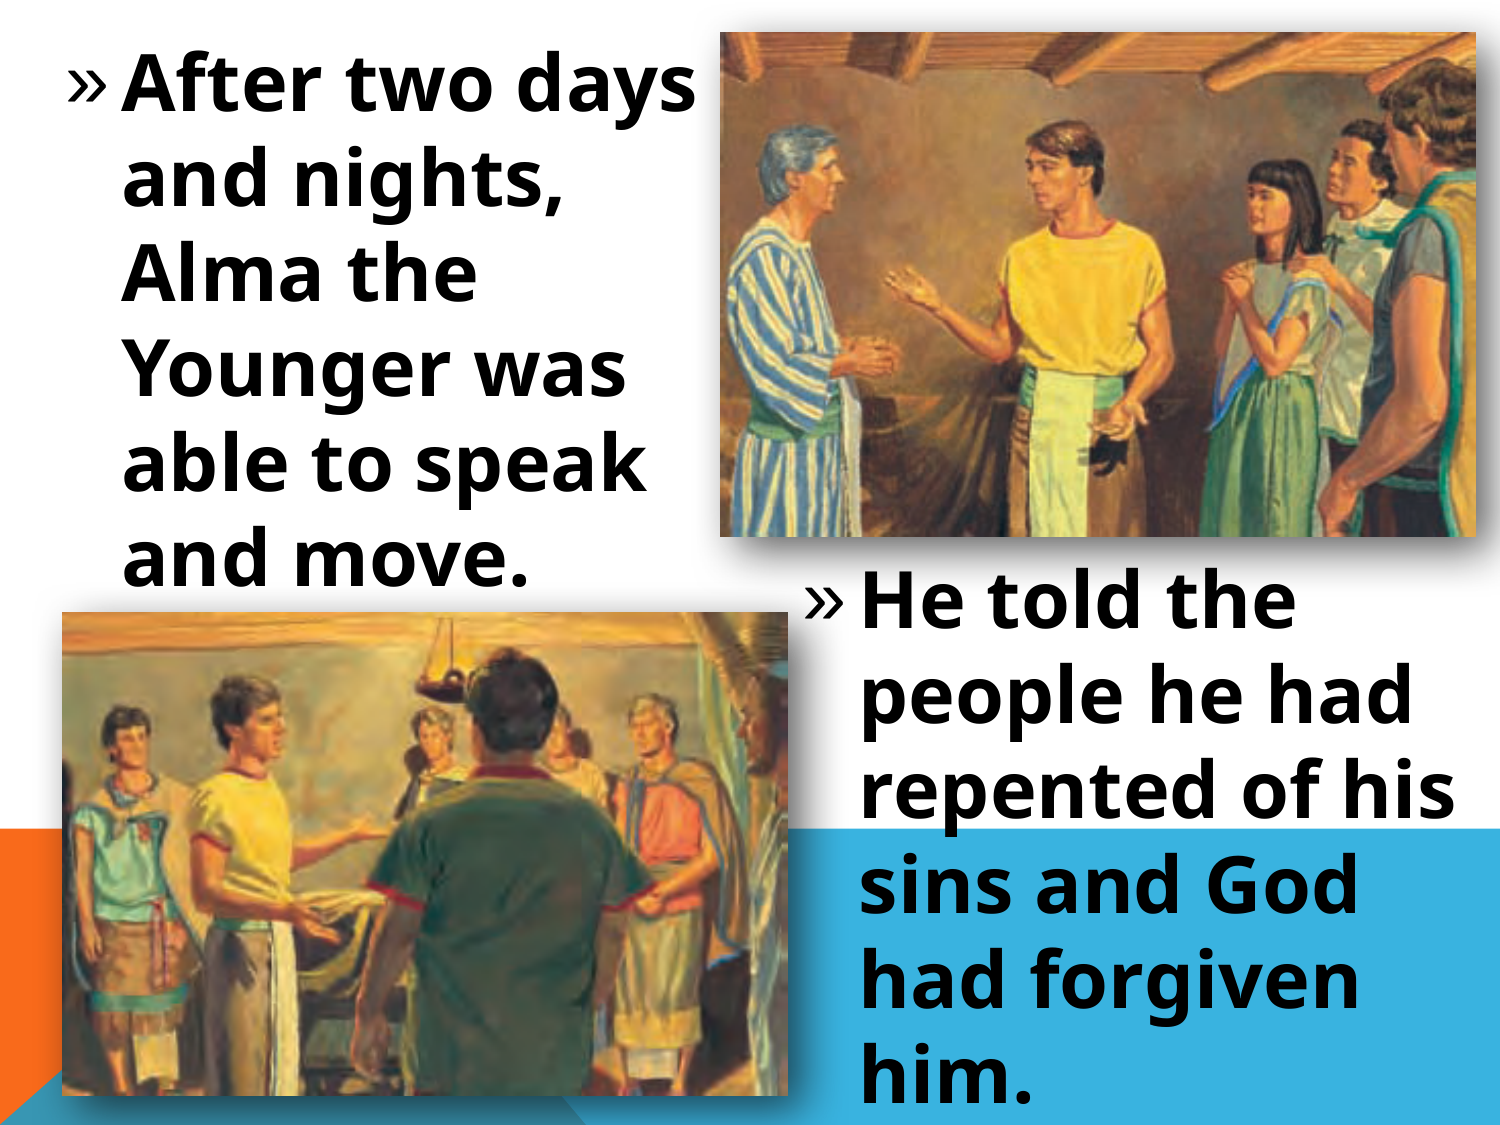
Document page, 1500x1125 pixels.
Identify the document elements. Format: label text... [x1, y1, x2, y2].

list After two days and nights, Alma the Younger was able to speak and move. [50, 24, 721, 623]
picture [62, 612, 788, 1096]
picture [720, 32, 1476, 537]
text_box He told the people he had repented of his sins and God had forgiven him. [787, 541, 1488, 1125]
